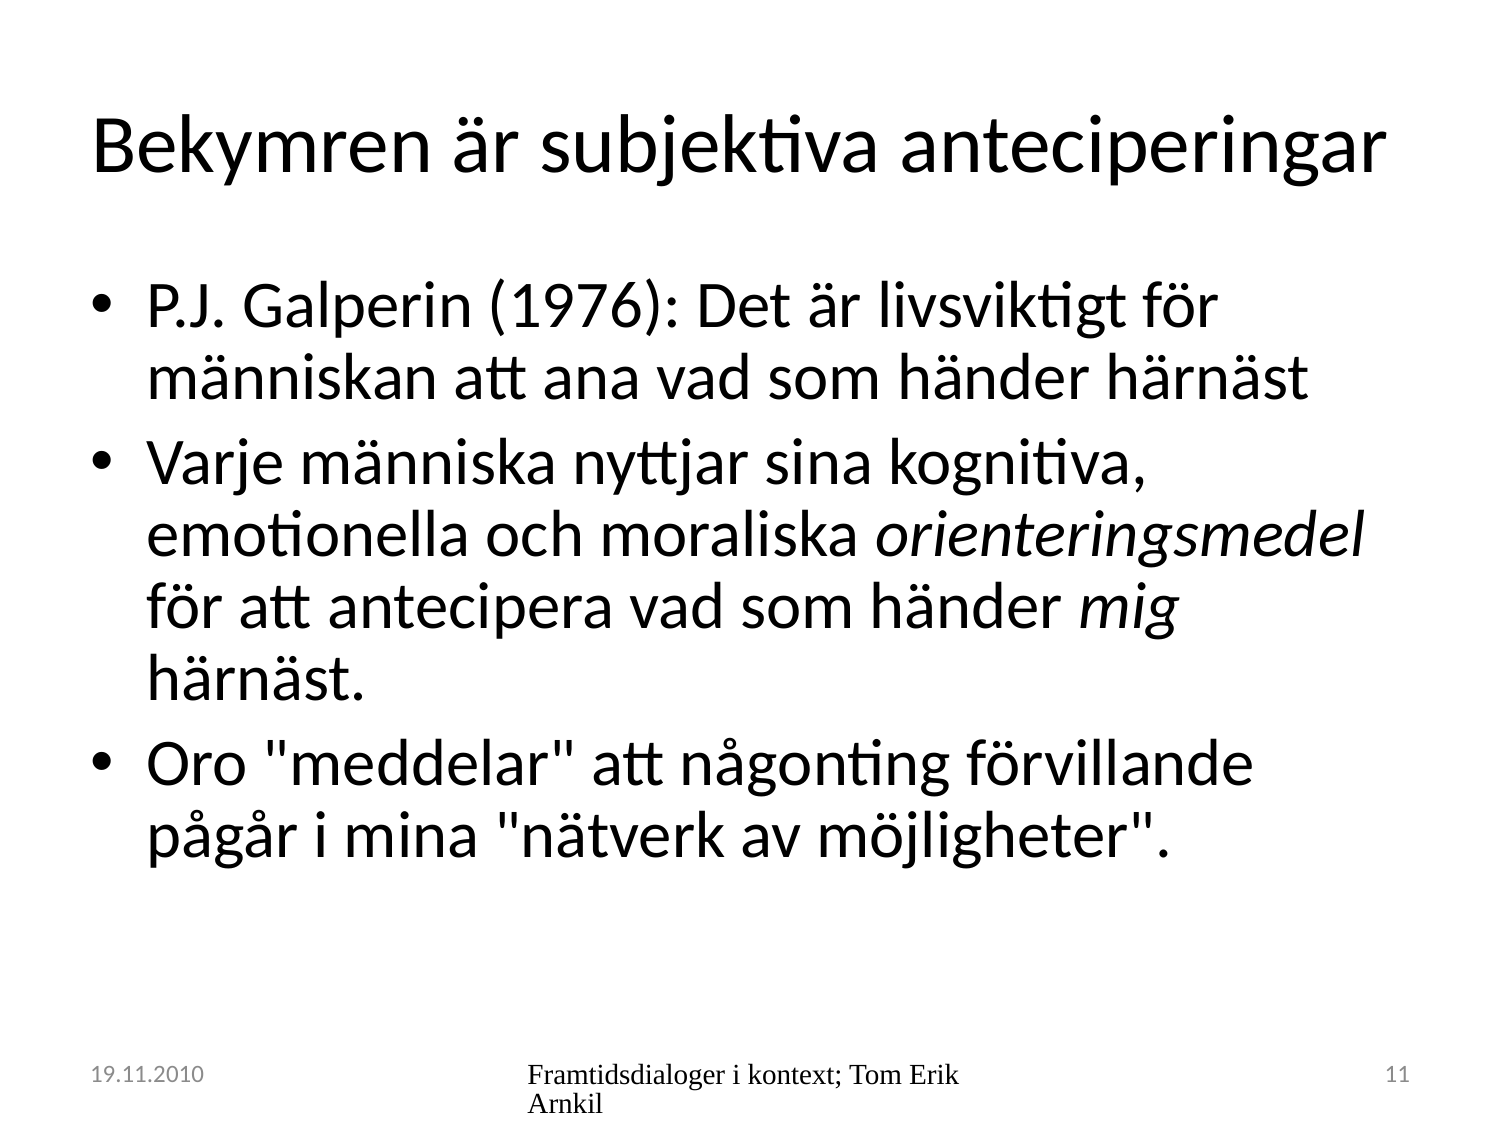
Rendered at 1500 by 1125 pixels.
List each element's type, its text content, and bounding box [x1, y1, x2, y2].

footer Framtidsdialoger i kontext; Tom Erik Arnkil [512, 1042, 988, 1103]
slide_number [75, 1042, 425, 1103]
slide_number 11 [1074, 1042, 1425, 1103]
title Bekymren är subjektiva anteciperingar [75, 45, 1425, 233]
list P.J. Galperin (1976): Det är livsviktigt för människan att ana vad som händer härnäst Varje människa nyttjar sina kognitiva, emotionella och moraliska orienteringsmedel för att antecipera vad som händer mig härnäst. Oro "meddelar" att någonting förvillande pågår i mina "nätverk av möjligheter". [75, 262, 1425, 1005]
